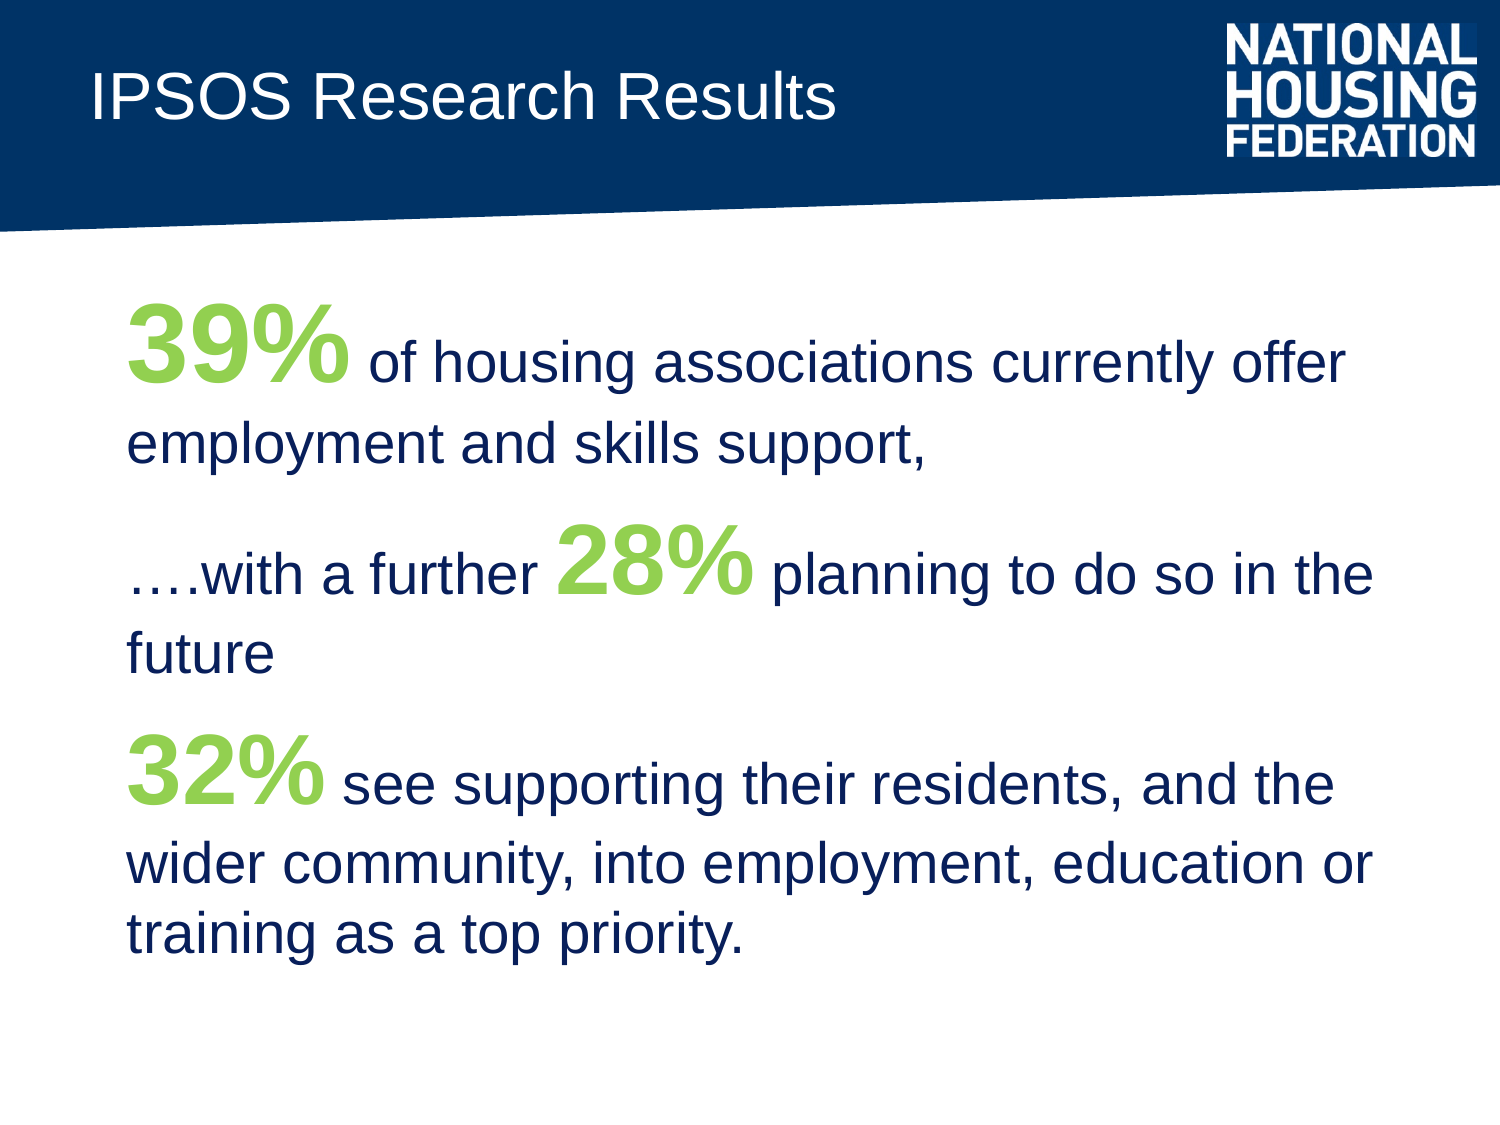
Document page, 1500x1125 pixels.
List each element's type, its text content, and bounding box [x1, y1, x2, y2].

picture [1227, 23, 1477, 157]
list 39% of housing associations currently offer employment and skills support, ….with a further 28% planning to do so in the future 32% see supporting their residents, and the wider community, into employment, education or training as a top priority. [112, 262, 1425, 1005]
title IPSOS Research Results [75, 45, 1184, 200]
